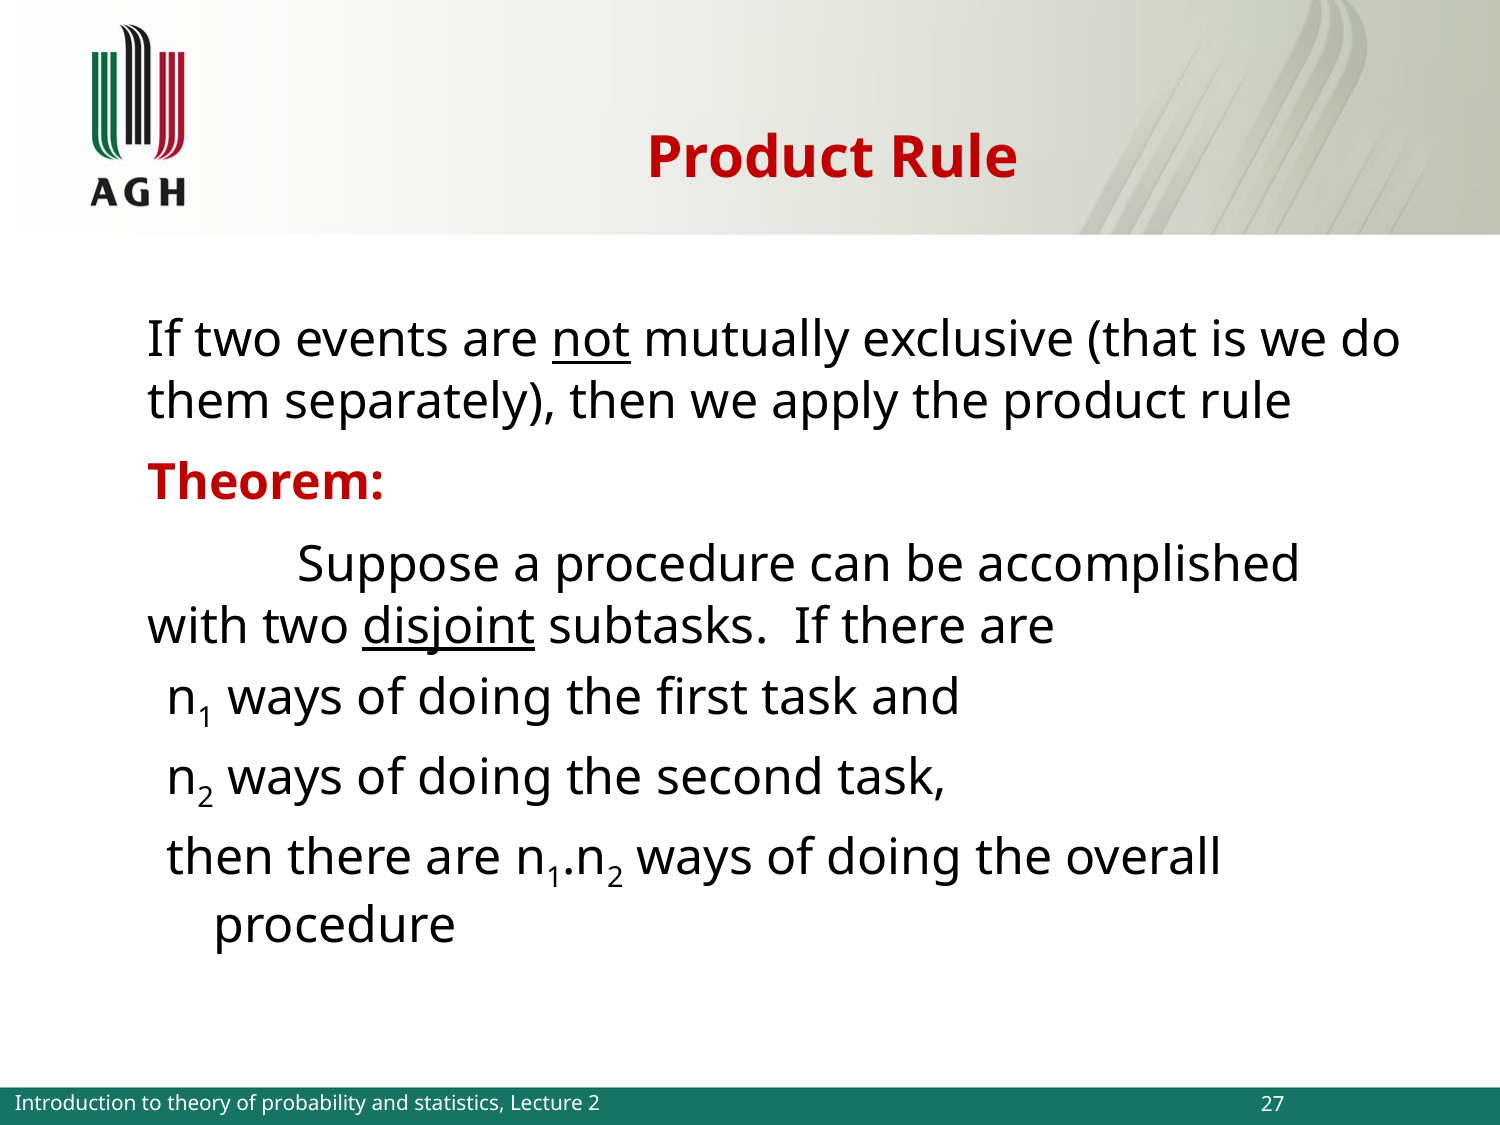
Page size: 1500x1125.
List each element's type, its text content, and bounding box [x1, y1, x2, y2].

picture [0, 0, 1500, 1125]
list If two events are not mutually exclusive (that is we do them separately), then we apply the product rule Theorem: Suppose a procedure can be accomplished with two disjoint subtasks. If there are n1 ways of doing the first task and n2 ways of doing the second task, then there are n1.n2 ways of doing the overall procedure [76, 290, 1435, 1027]
title Product Rule [242, 77, 1424, 232]
footer Introduction to theory of probability and statistics, Lecture 2 [0, 1082, 869, 1125]
slide_number 27 [1246, 1082, 1500, 1125]
